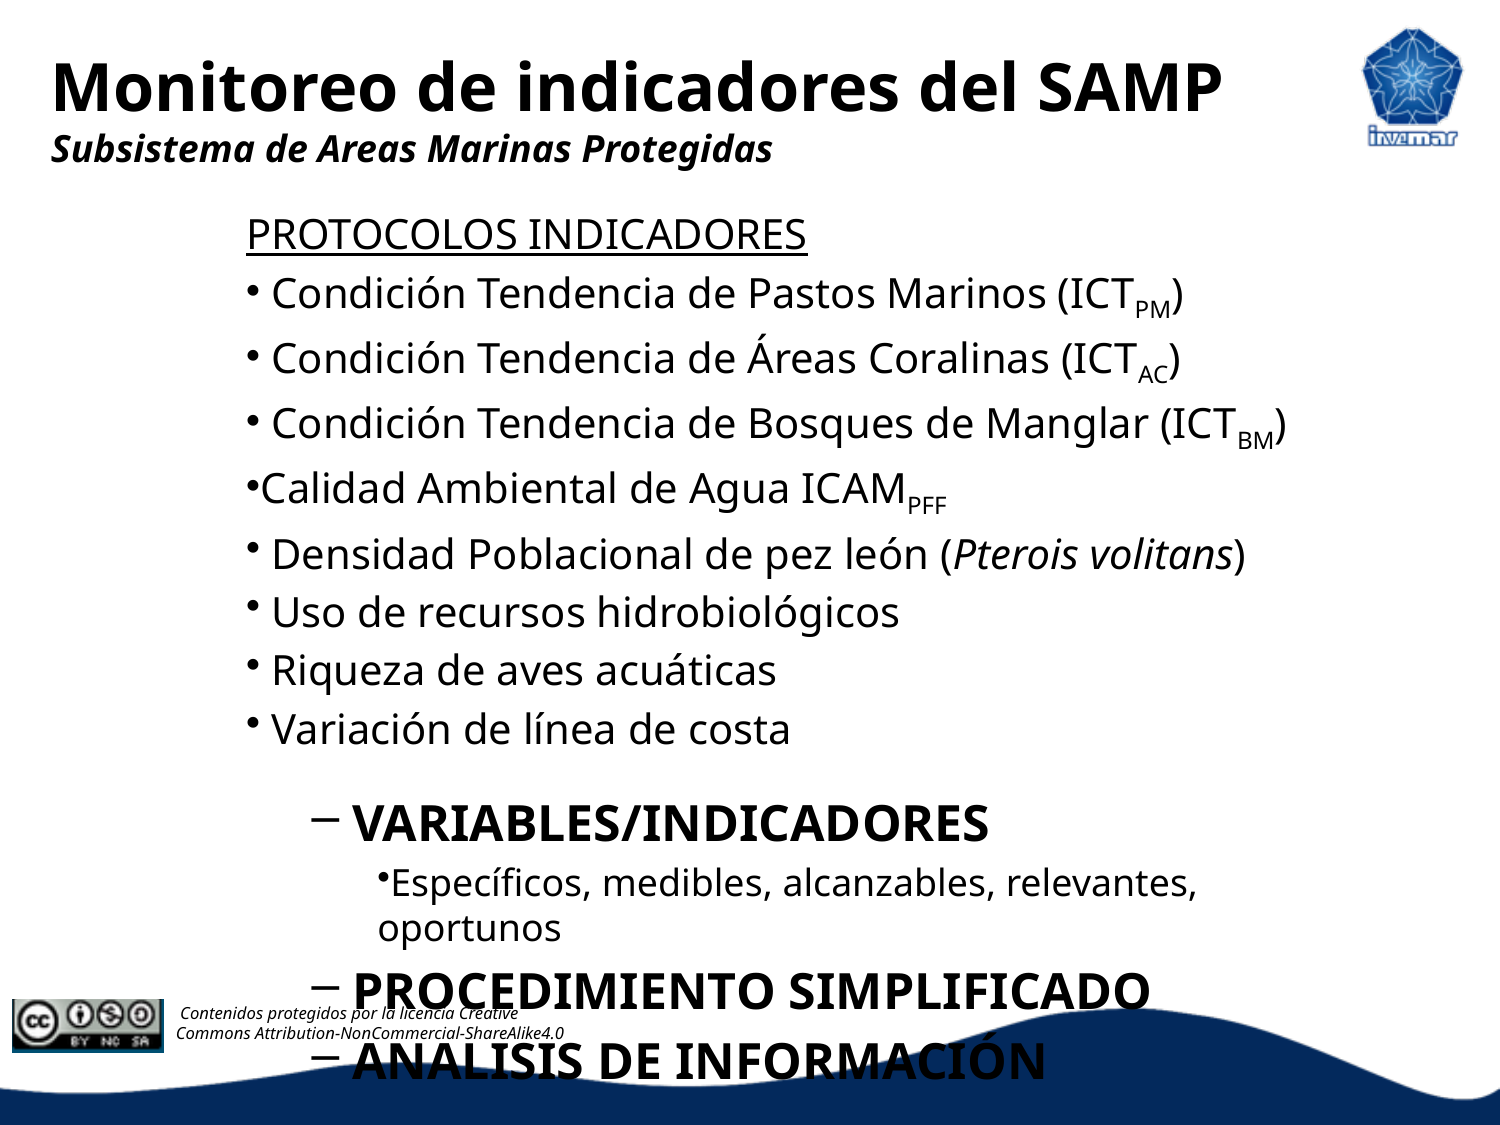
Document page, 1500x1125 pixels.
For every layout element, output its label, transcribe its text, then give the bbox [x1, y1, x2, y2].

text_box PROTOCOLOS INDICADORES Condición Tendencia de Pastos Marinos (ICTPM) Condición Tendencia de Áreas Coralinas (ICTAC) Condición Tendencia de Bosques de Manglar (ICTBM) Calidad Ambiental de Agua ICAMPFF Densidad Poblacional de pez león (Pterois volitans) Uso de recursos hidrobiológicos Riqueza de aves acuáticas Variación de línea de costa VARIABLES/INDICADORES Específicos, medibles, alcanzables, relevantes, oportunos PROCEDIMIENTO SIMPLIFICADO ANALISIS DE INFORMACIÓN [231, 200, 1392, 1026]
text_box Monitoreo de indicadores del SAMP Subsistema de Areas Marinas Protegidas [36, 37, 1459, 178]
picture [0, 998, 1500, 1125]
picture [12, 999, 161, 1048]
picture [1357, 23, 1469, 151]
